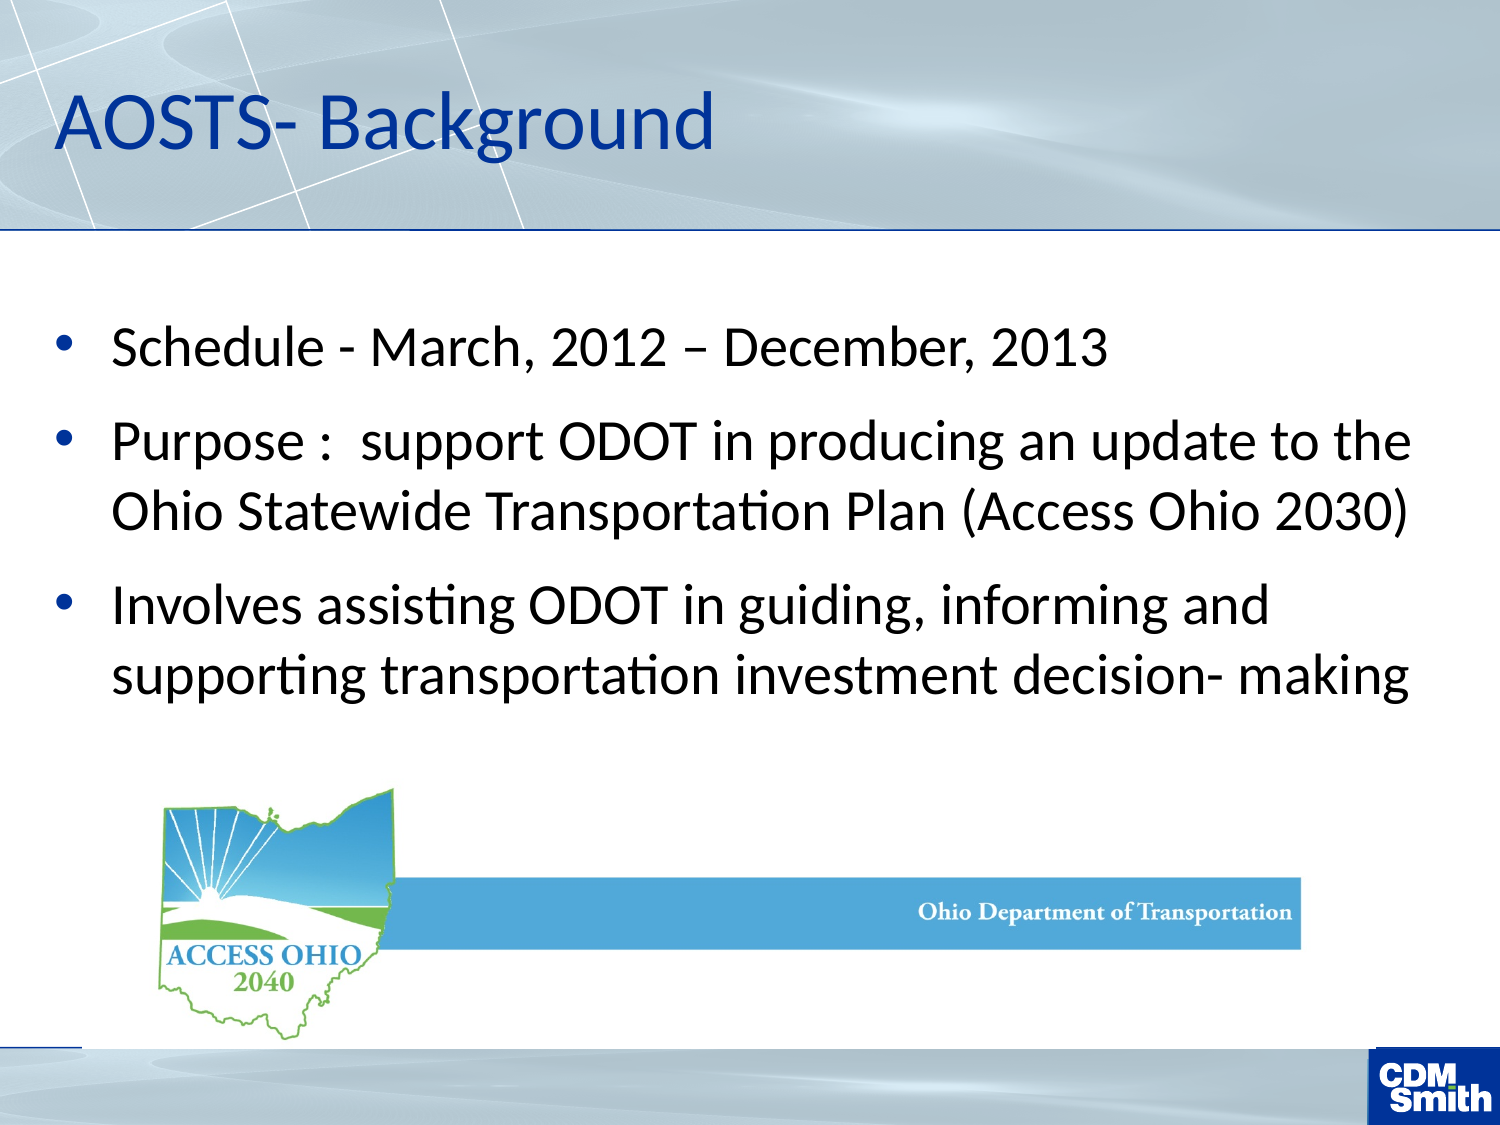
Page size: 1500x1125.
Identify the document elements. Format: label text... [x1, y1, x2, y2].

title AOSTS- Background [39, 0, 1478, 233]
list Schedule - March, 2012 – December, 2013 Purpose : support ODOT in producing an update to the Ohio Statewide Transportation Plan (Access Ohio 2030) Involves assisting ODOT in guiding, informing and supporting transportation investment decision- making throughout the state [39, 240, 1478, 1035]
picture [81, 713, 1377, 1050]
